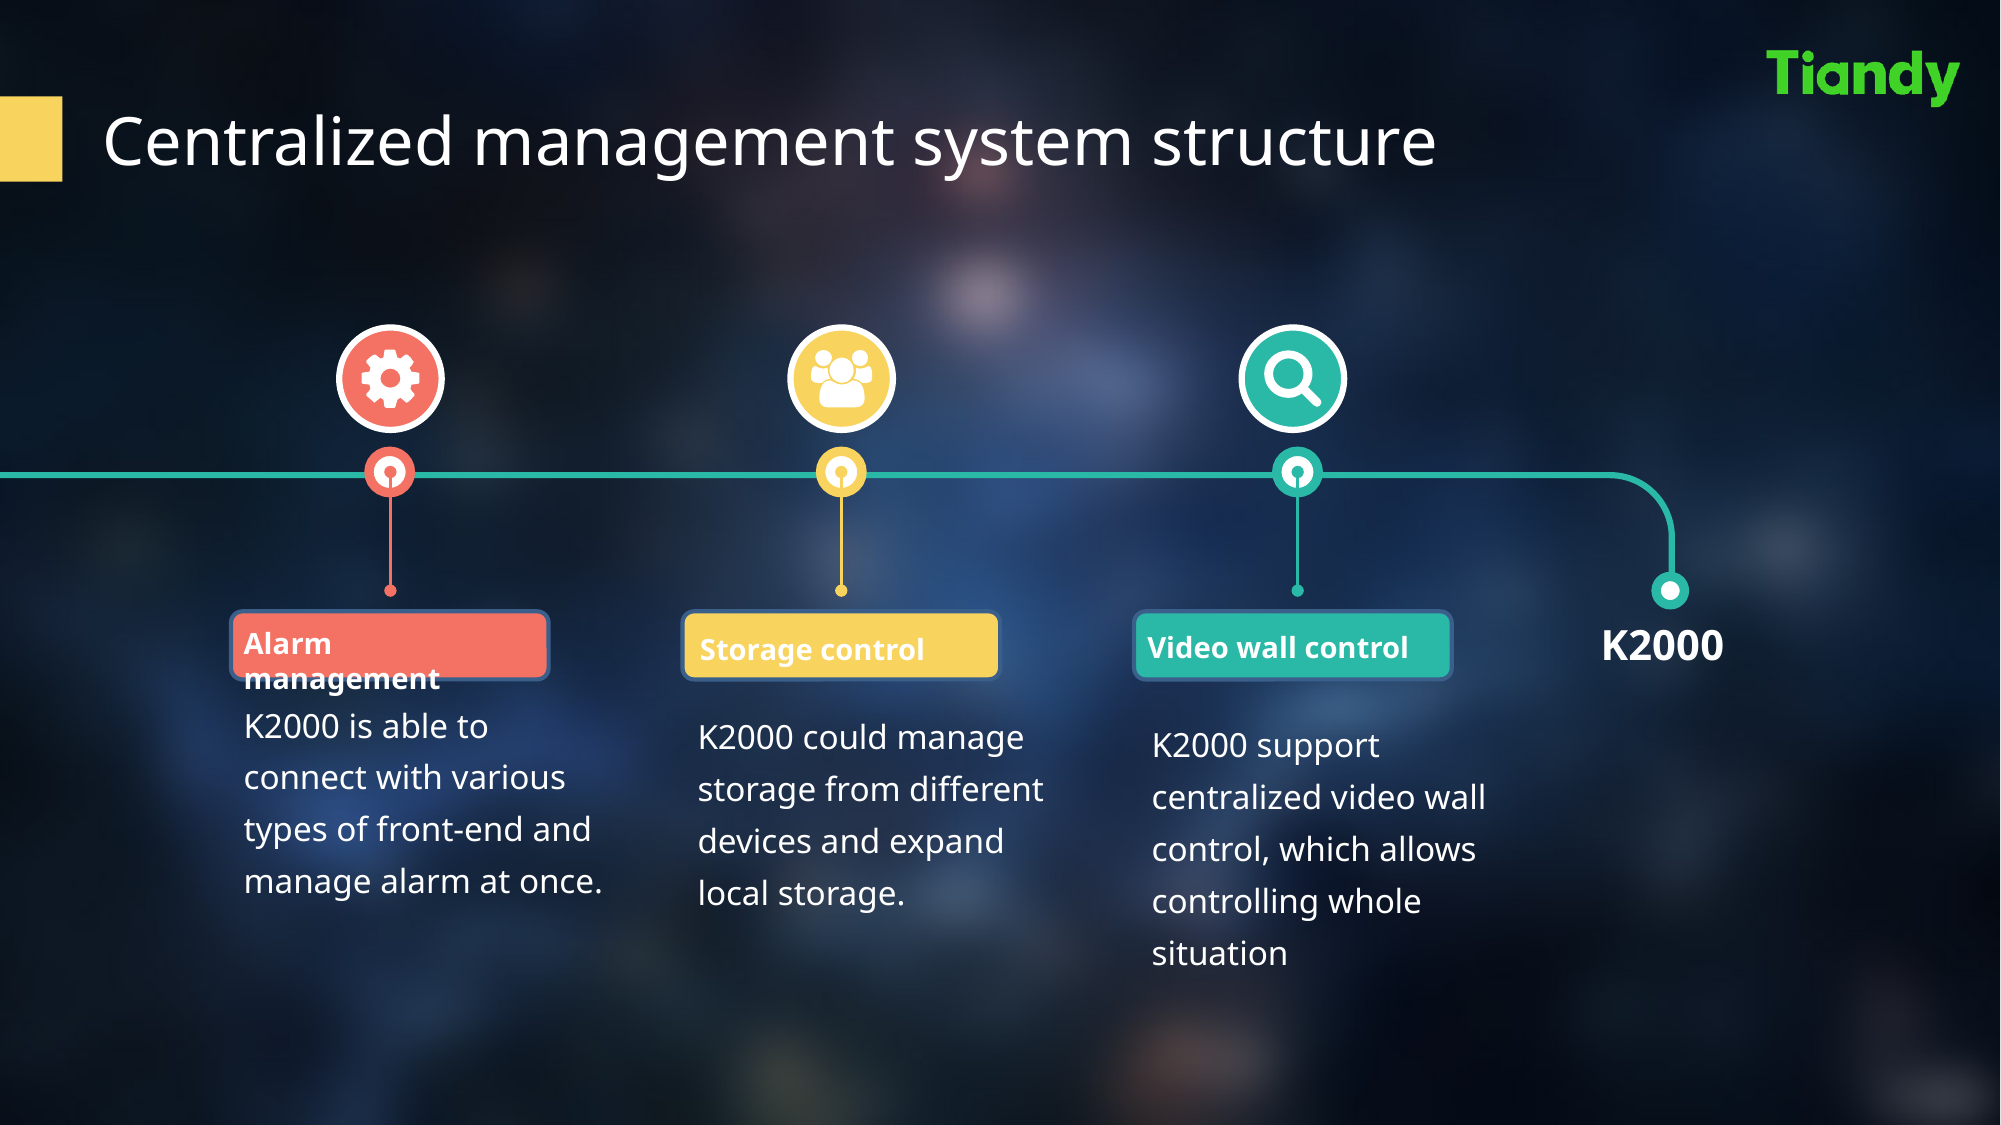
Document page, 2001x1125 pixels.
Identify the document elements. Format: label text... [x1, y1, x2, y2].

text_box [230, 609, 550, 617]
picture [0, 0, 2001, 1125]
text_box [1132, 609, 1454, 621]
text_box [1132, 672, 1454, 682]
text_box [1319, 469, 1678, 575]
text_box [863, 469, 1276, 481]
text_box Video wall control [1132, 621, 1463, 672]
text_box K2000 could manage storage from different devices and expand local storage. [682, 697, 1076, 920]
text_box [818, 449, 865, 495]
text_box [1654, 574, 1687, 607]
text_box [338, 327, 442, 431]
text_box K2000 is able to connect with various types of front-end and manage alarm at once. [228, 685, 622, 908]
text_box Storage control [684, 623, 1016, 674]
text_box [411, 469, 820, 481]
text_box Alarm management [228, 617, 551, 685]
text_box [0, 96, 1452, 275]
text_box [1241, 327, 1345, 431]
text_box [790, 327, 894, 431]
text_box [680, 609, 1003, 682]
text_box K2000 support centralized video wall control, which allows controlling whole situation [1136, 704, 1525, 979]
text_box [0, 469, 368, 481]
text_box [1274, 449, 1321, 495]
text_box [366, 449, 413, 495]
text_box K2000 [1585, 611, 1772, 677]
